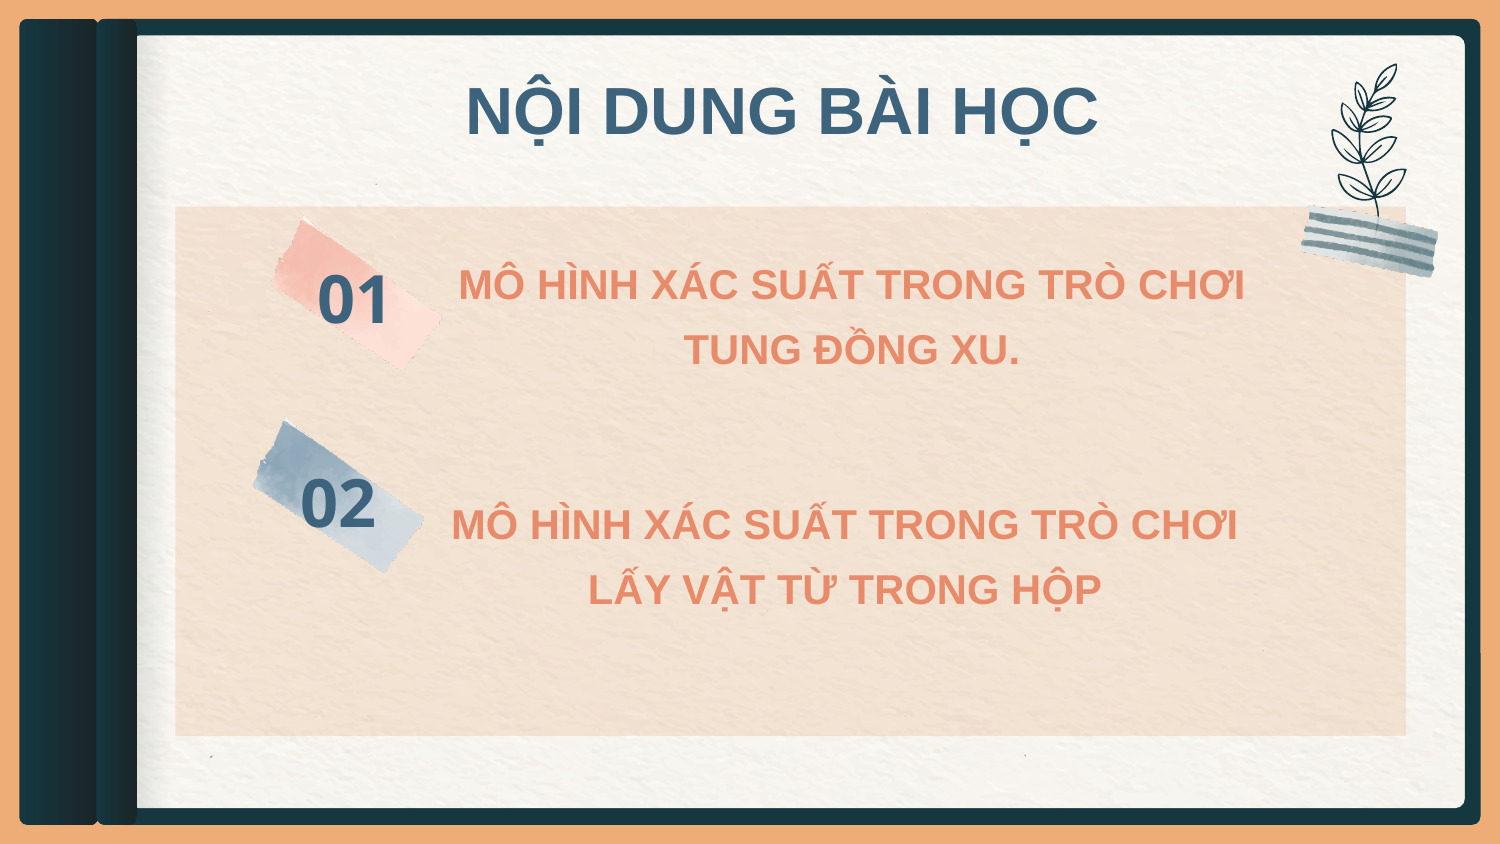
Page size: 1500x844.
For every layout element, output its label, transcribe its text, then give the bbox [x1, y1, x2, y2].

title NỘI DUNG BÀI HỌC [337, 53, 1229, 151]
subtitle MÔ HÌNH XÁC SUẤT TRONG TRÒ CHƠI TUNG ĐỒNG XU. [446, 245, 1278, 371]
text_box [175, 206, 1406, 736]
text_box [1299, 63, 1439, 278]
picture [137, 35, 1465, 809]
subtitle MÔ HÌNH XÁC SUẤT TRONG TRÒ CHƠI LẤY VẬT TỪ TRONG HỘP [426, 485, 1264, 611]
